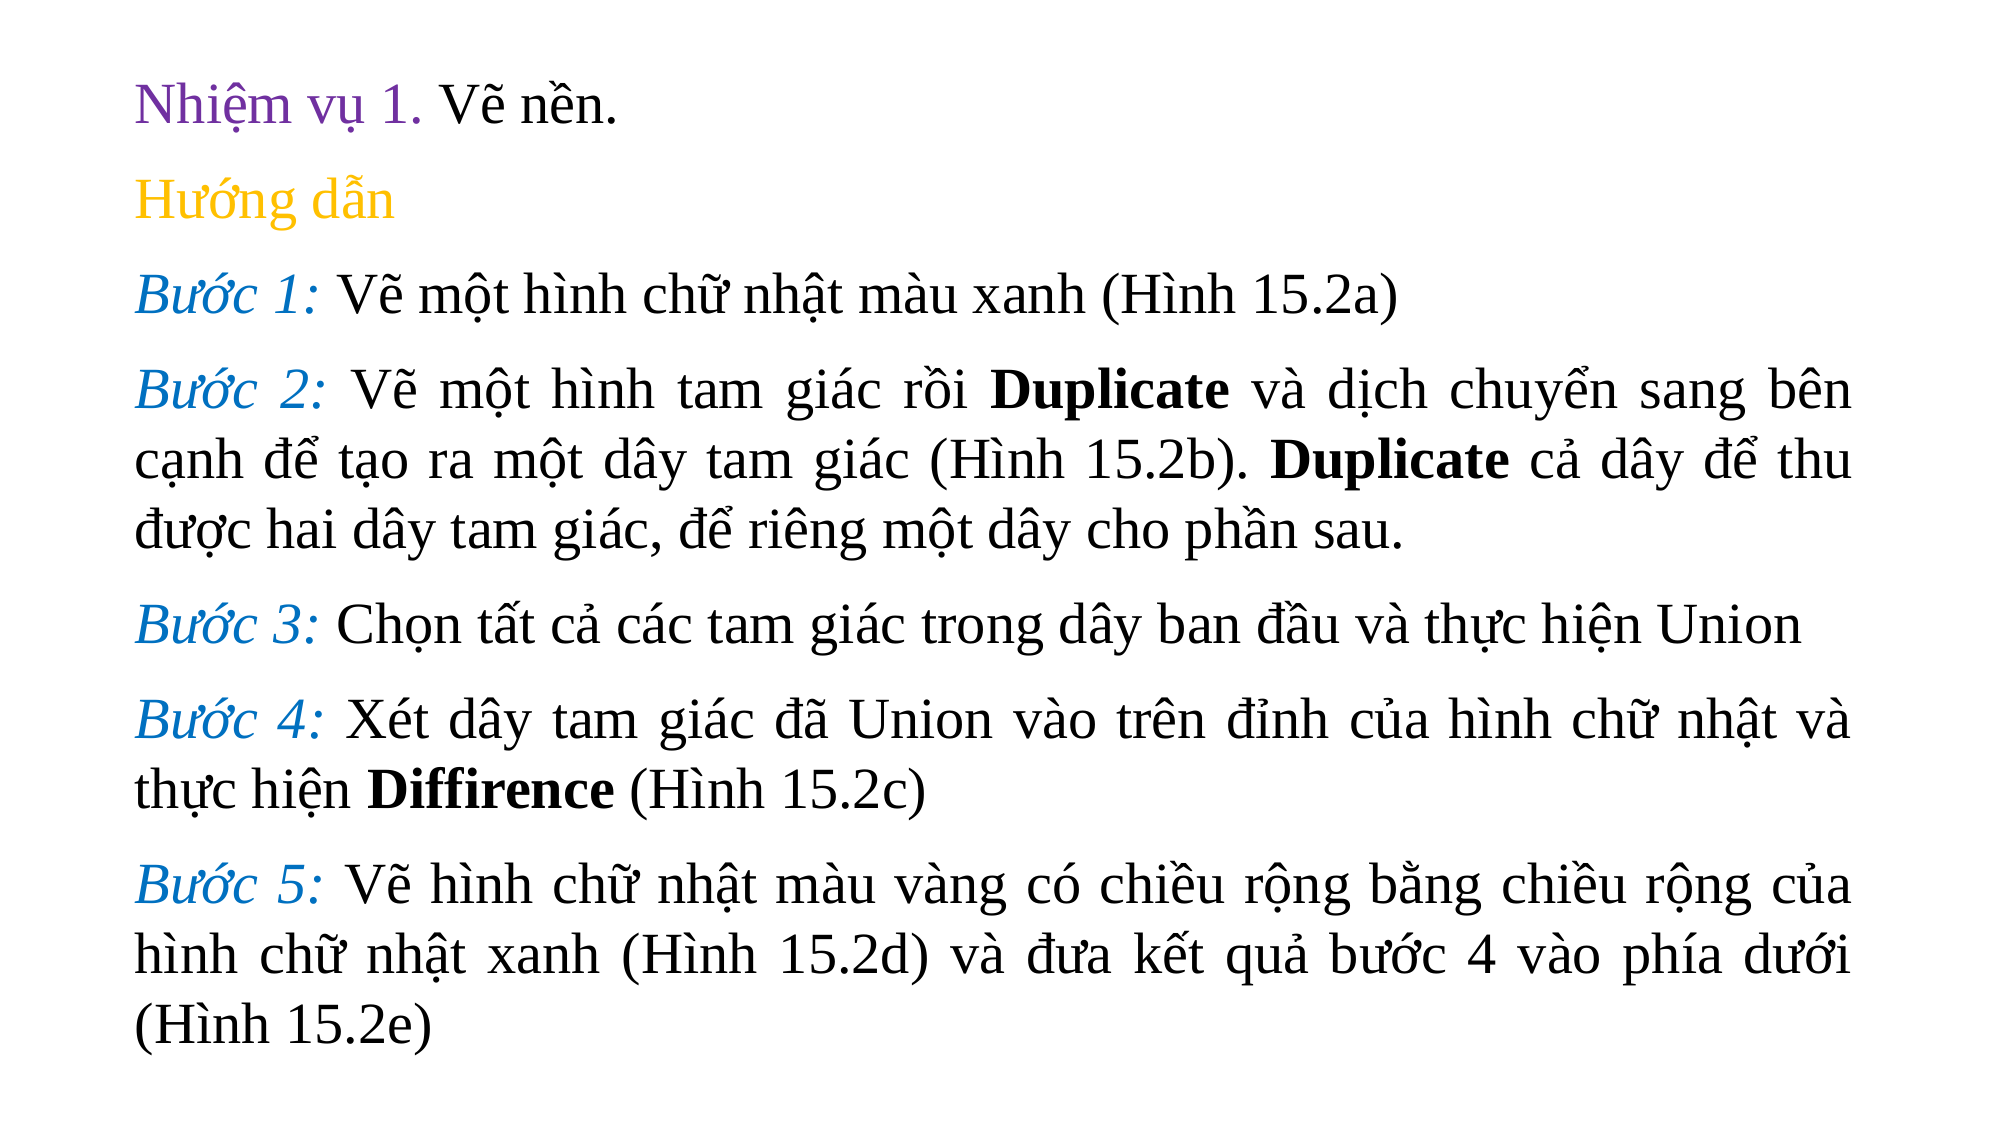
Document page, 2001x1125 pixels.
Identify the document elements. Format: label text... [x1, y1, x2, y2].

text_box Nhiệm vụ 1. Vẽ nền. Hướng dẫn Bước 1: Vẽ một hình chữ nhật màu xanh (Hình 15.2a) Bước 2: Vẽ một hình tam giác rồi Duplicate và dịch chuyển sang bên cạnh để tạo ra một dây tam giác (Hình 15.2b). Duplicate cả dây để thu được hai dây tam giác, để riêng một dây cho phần sau. Bước 3: Chọn tất cả các tam giác trong dây ban đầu và thực hiện Union Bước 4: Xét dây tam giác đã Union vào trên đỉnh của hình chữ nhật và thực hiện Diffirence (Hình 15.2c) Bước 5: Vẽ hình chữ nhật màu vàng có chiều rộng bằng chiều rộng của hình chữ nhật xanh (Hình 15.2d) và đưa kết quả bước 4 vào phía dưới (Hình 15.2e) [120, 57, 1868, 1063]
